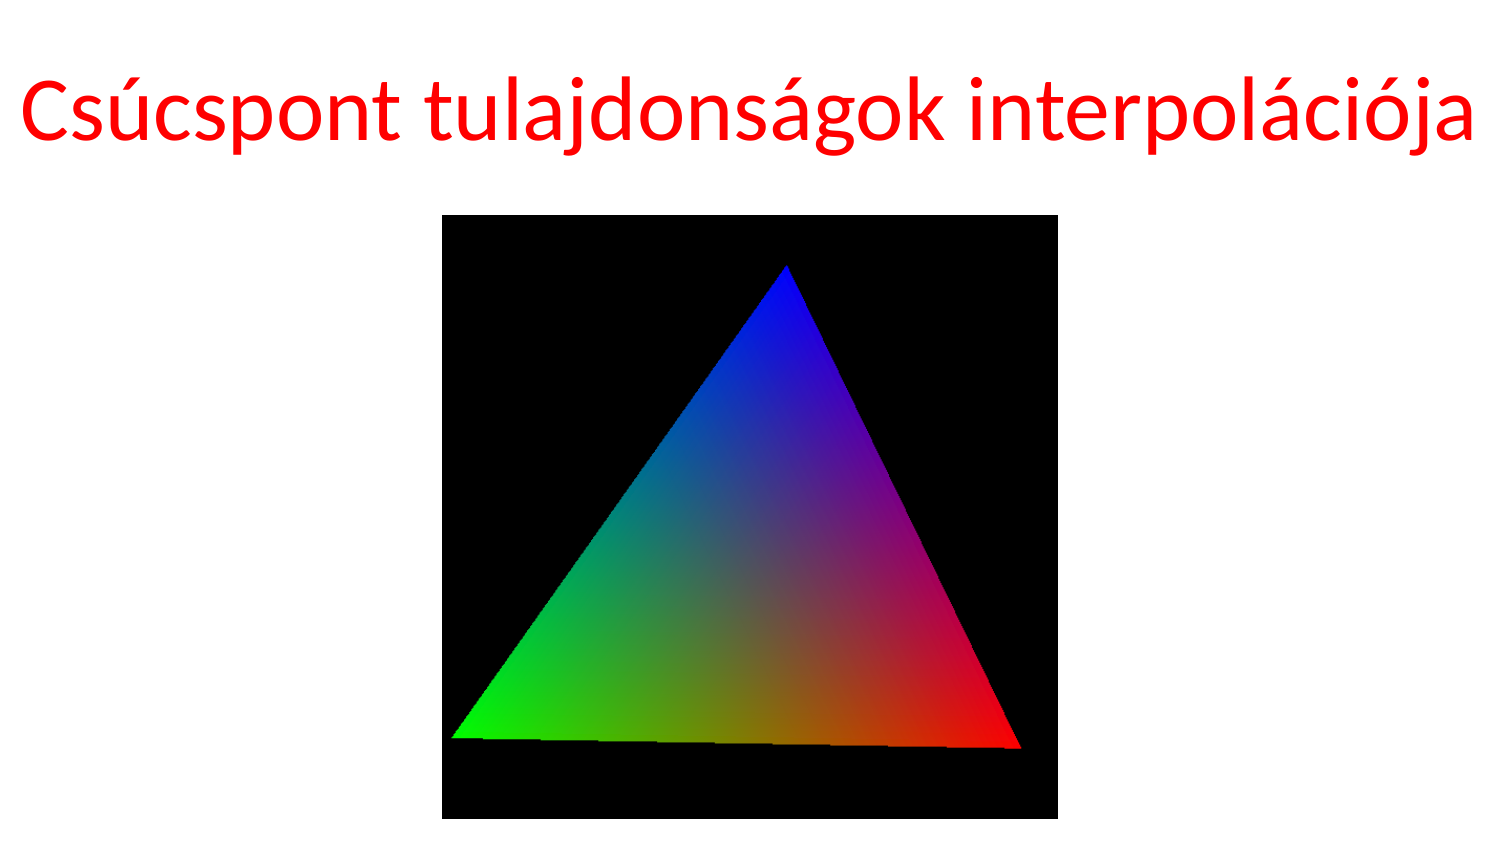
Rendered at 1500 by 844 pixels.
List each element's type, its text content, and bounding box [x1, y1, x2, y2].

title Csúcspont tulajdonságok interpolációja [0, 33, 1500, 175]
picture [442, 214, 1058, 819]
